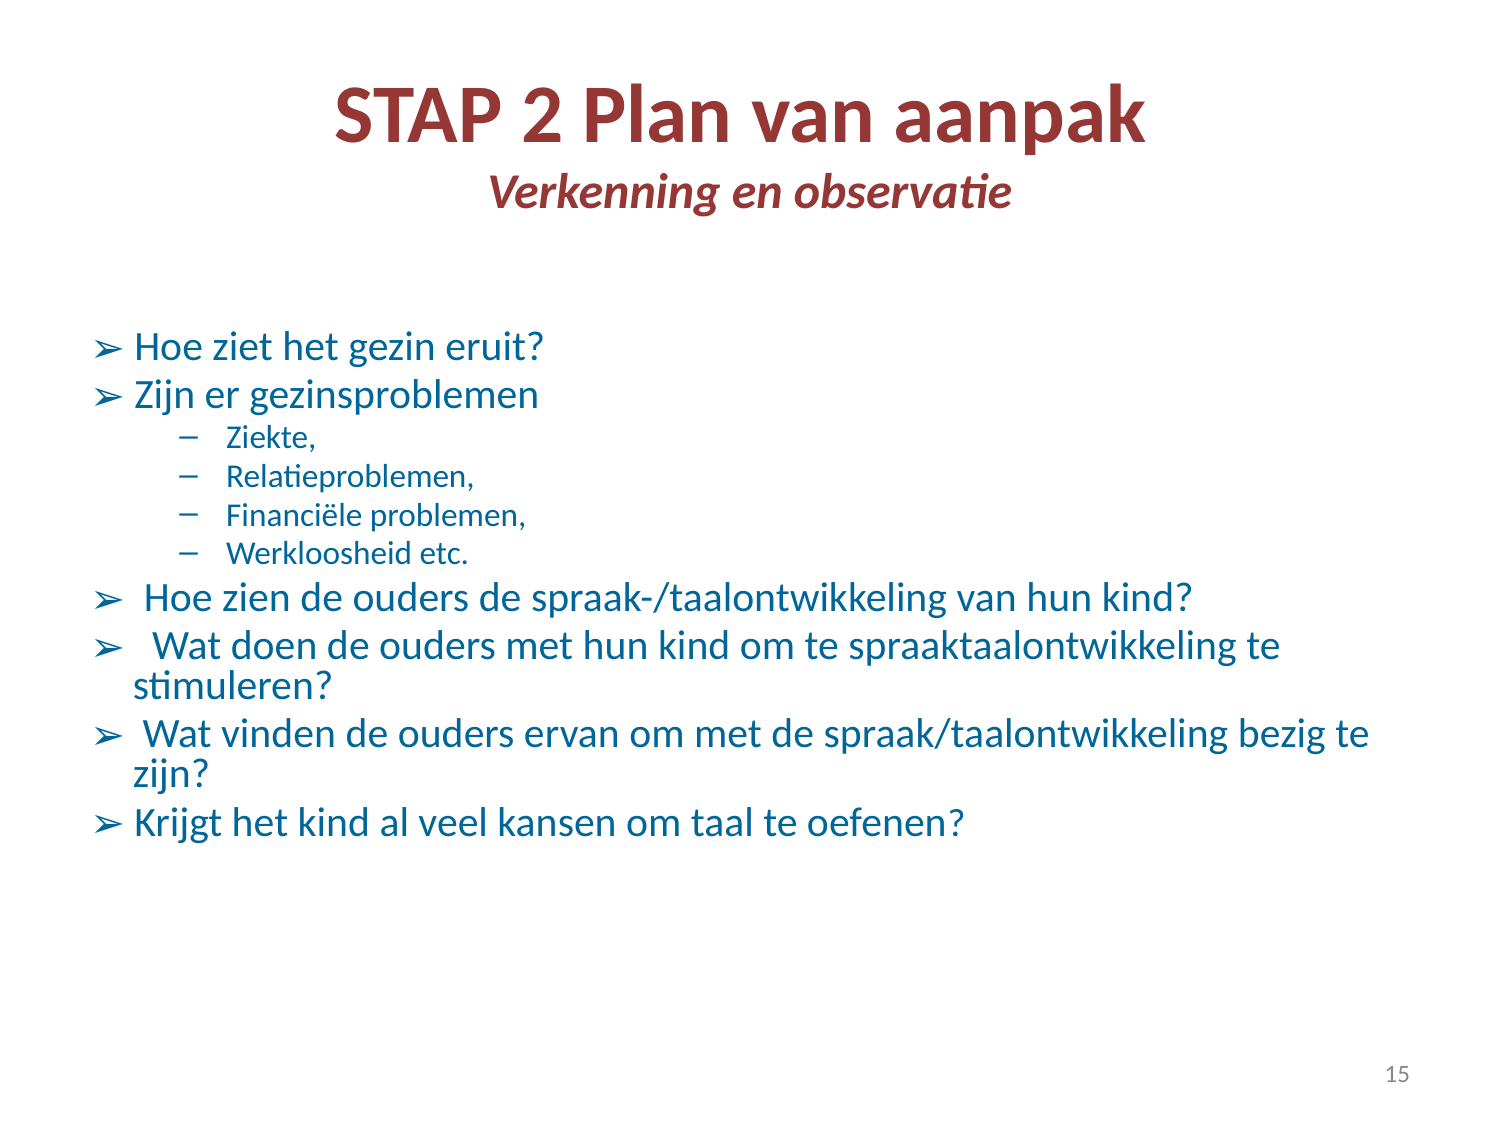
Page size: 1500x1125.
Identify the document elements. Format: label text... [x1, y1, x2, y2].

list Hoe ziet het gezin eruit? Zijn er gezinsproblemen Ziekte, Relatieproblemen, Financiële problemen, Werkloosheid etc. Hoe zien de ouders de spraak-/taalontwikkeling van hun kind? Wat doen de ouders met hun kind om te spraaktaalontwikkeling te stimuleren? Wat vinden de ouders ervan om met de spraak/taalontwikkeling bezig te zijn? Krijgt het kind al veel kansen om taal te oefenen? [75, 262, 1425, 1005]
slide_number ‹#› [1074, 1042, 1425, 1103]
title STAP 2 Plan van aanpak Verkenning en observatie [75, 45, 1425, 233]
